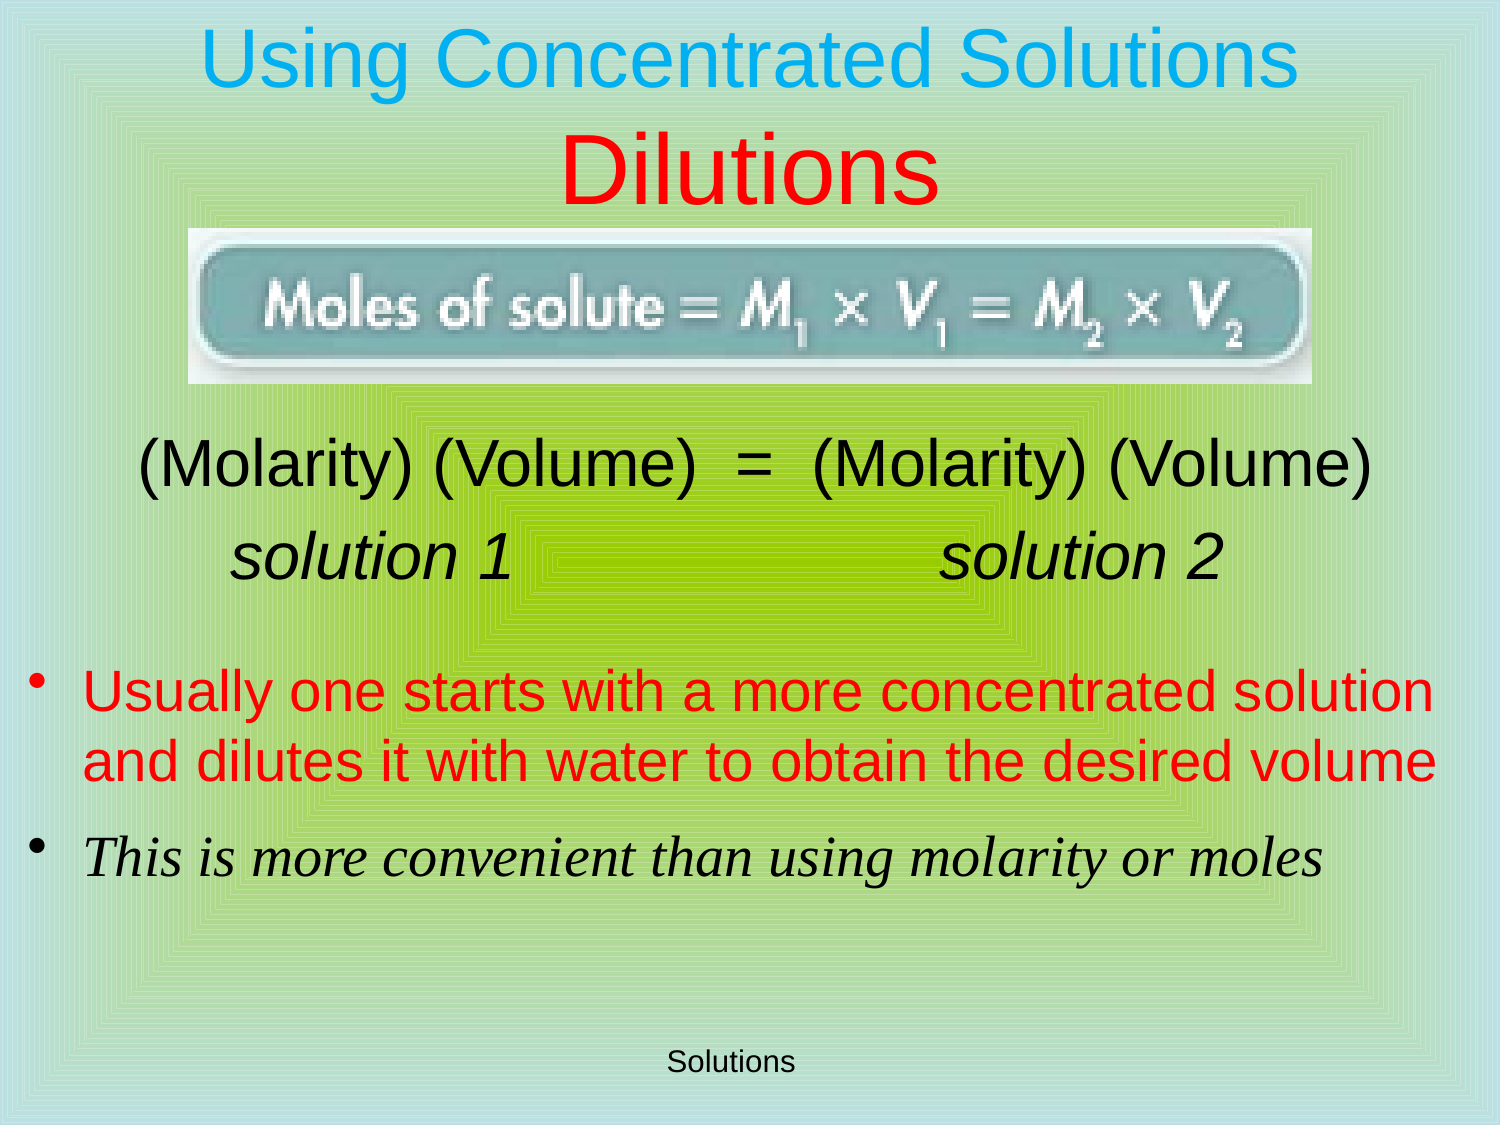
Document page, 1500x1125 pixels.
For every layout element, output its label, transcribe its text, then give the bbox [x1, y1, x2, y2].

list (Molarity) (Volume) = (Molarity) (Volume) solution 1 solution 2 Usually one starts with a more concentrated solution and dilutes it with water to obtain the desired volume This is more convenient than using molarity or moles [12, 412, 1500, 988]
title Using Concentrated Solutions Dilutions [75, 0, 1425, 229]
picture [187, 228, 1312, 384]
